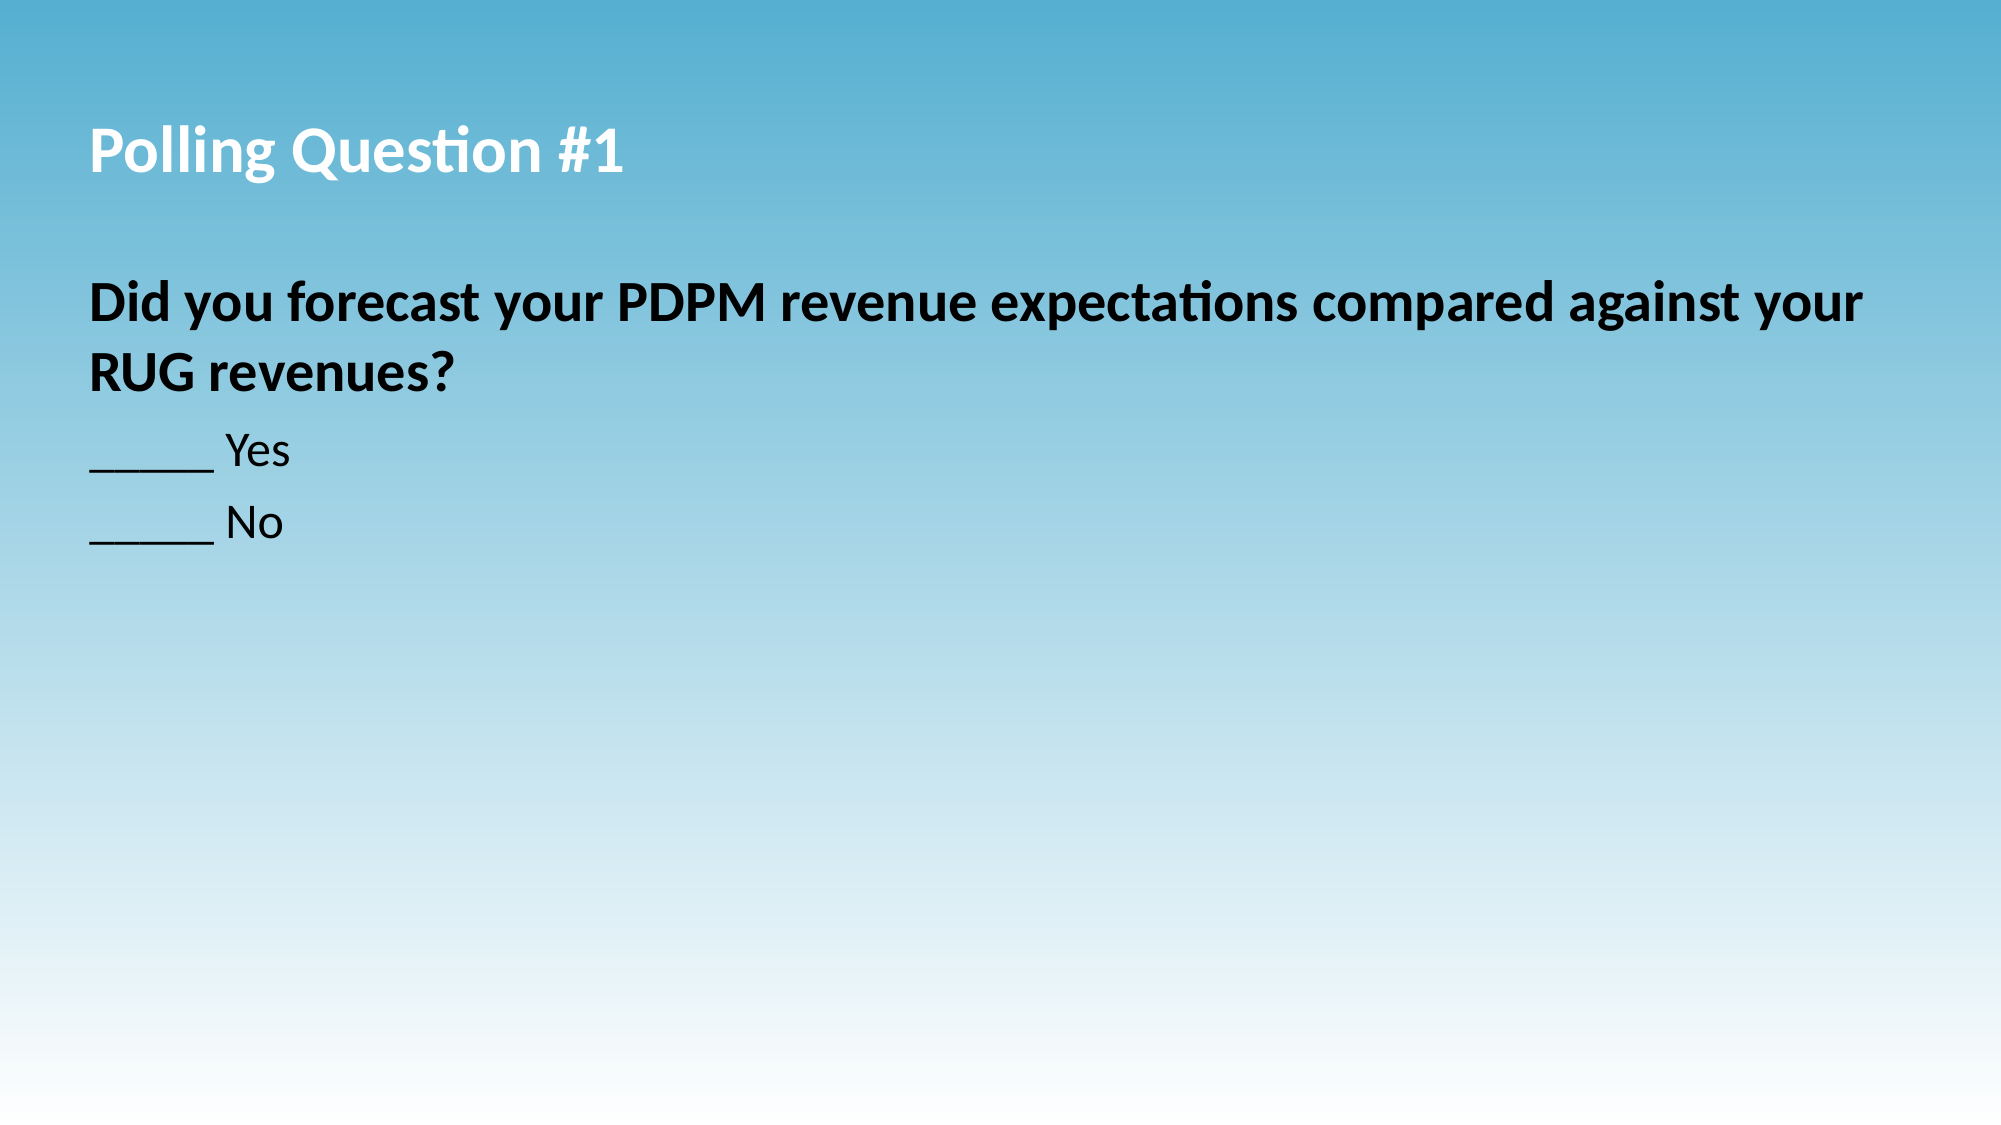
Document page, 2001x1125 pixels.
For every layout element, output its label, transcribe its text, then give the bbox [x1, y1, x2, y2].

list Did you forecast your PDPM revenue expectations compared against your RUG revenues? _____ Yes _____ No [74, 256, 1917, 1072]
title Polling Question #1 [74, 82, 1917, 209]
